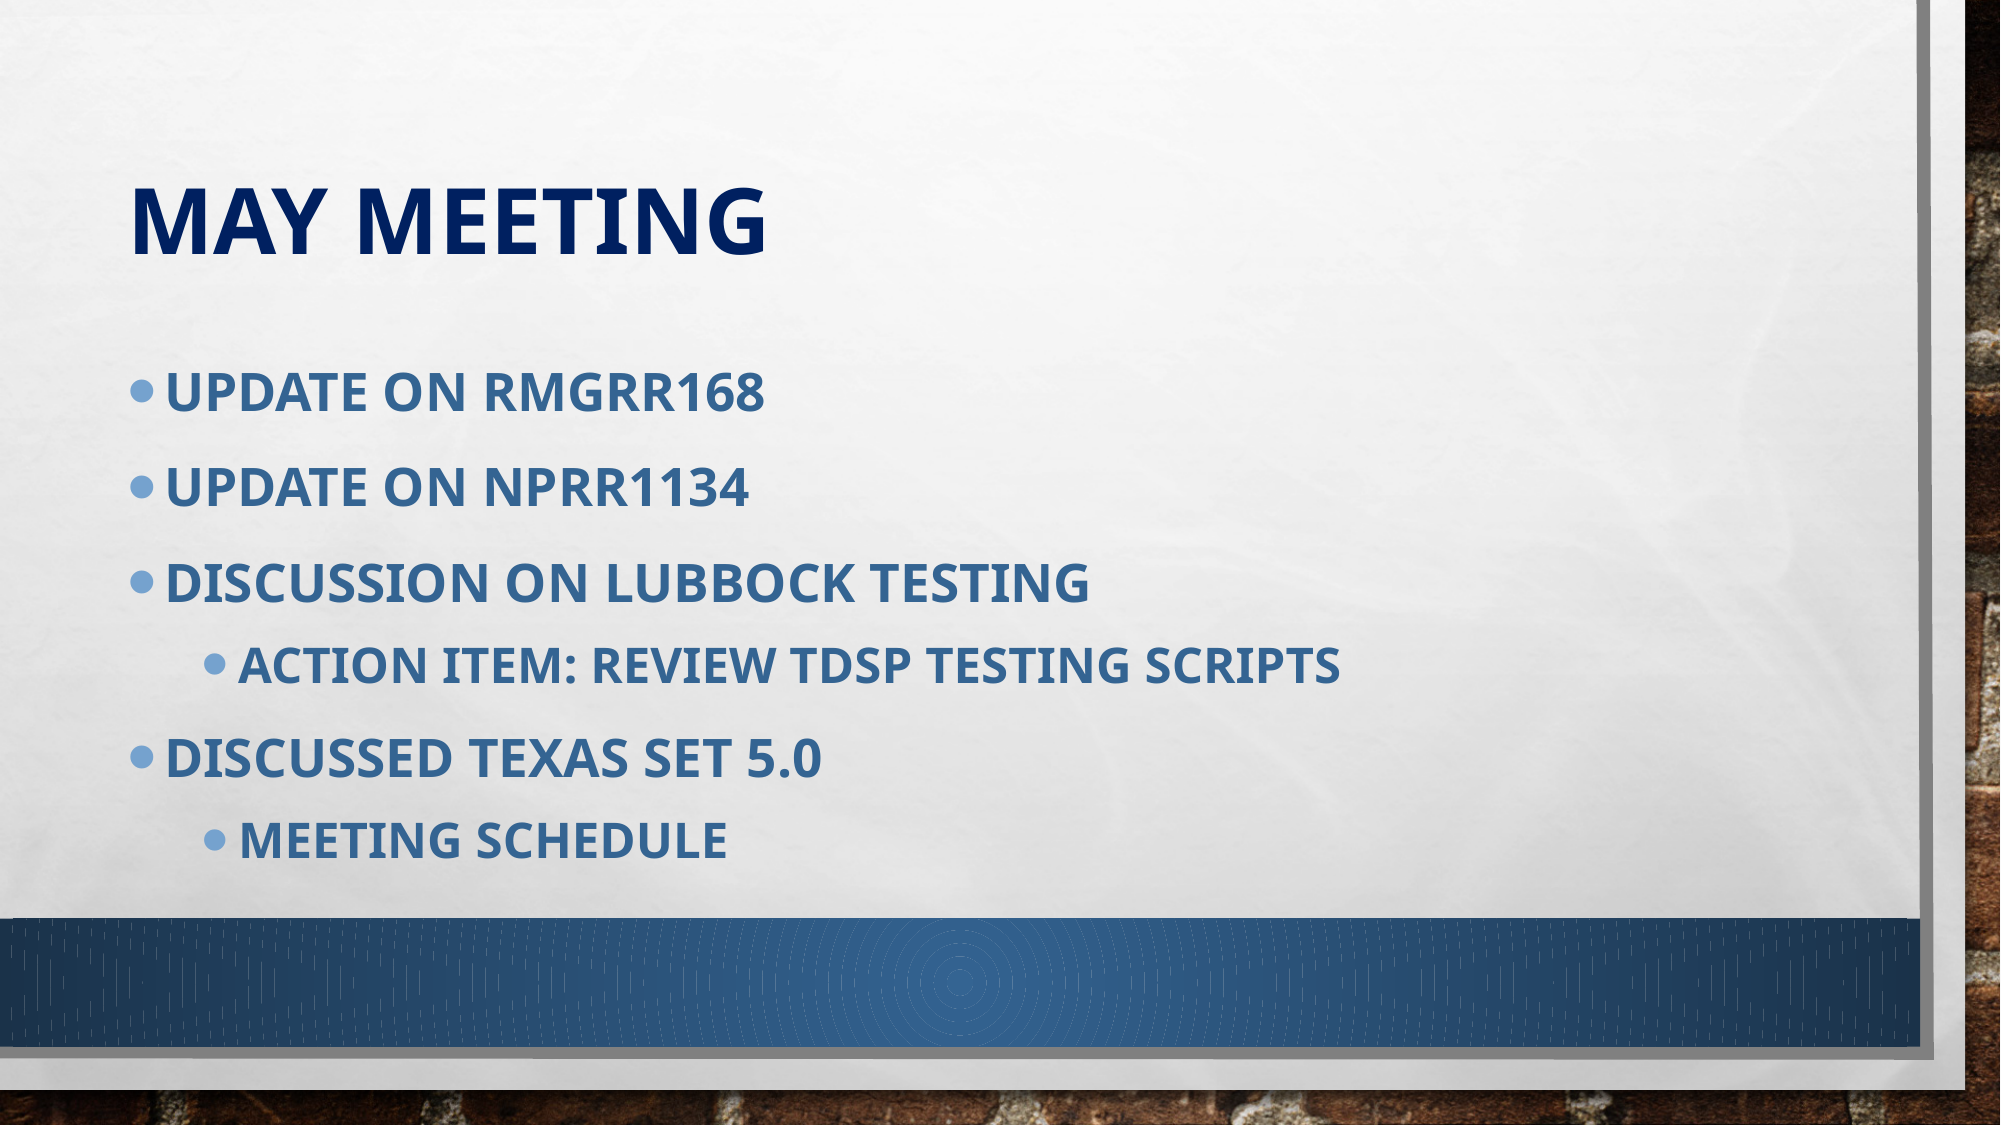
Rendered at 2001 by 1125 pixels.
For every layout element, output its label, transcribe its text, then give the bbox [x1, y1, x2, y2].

title May MEETING [112, 112, 1818, 302]
list Update on RMGRR168 Update on NPRR1134 Discussion on Lubbock Testing Action Item: Review TDSP Testing Scripts Discussed TEXAS SET 5.0 Meeting Schedule [112, 338, 1818, 882]
picture [0, 0, 2000, 1125]
